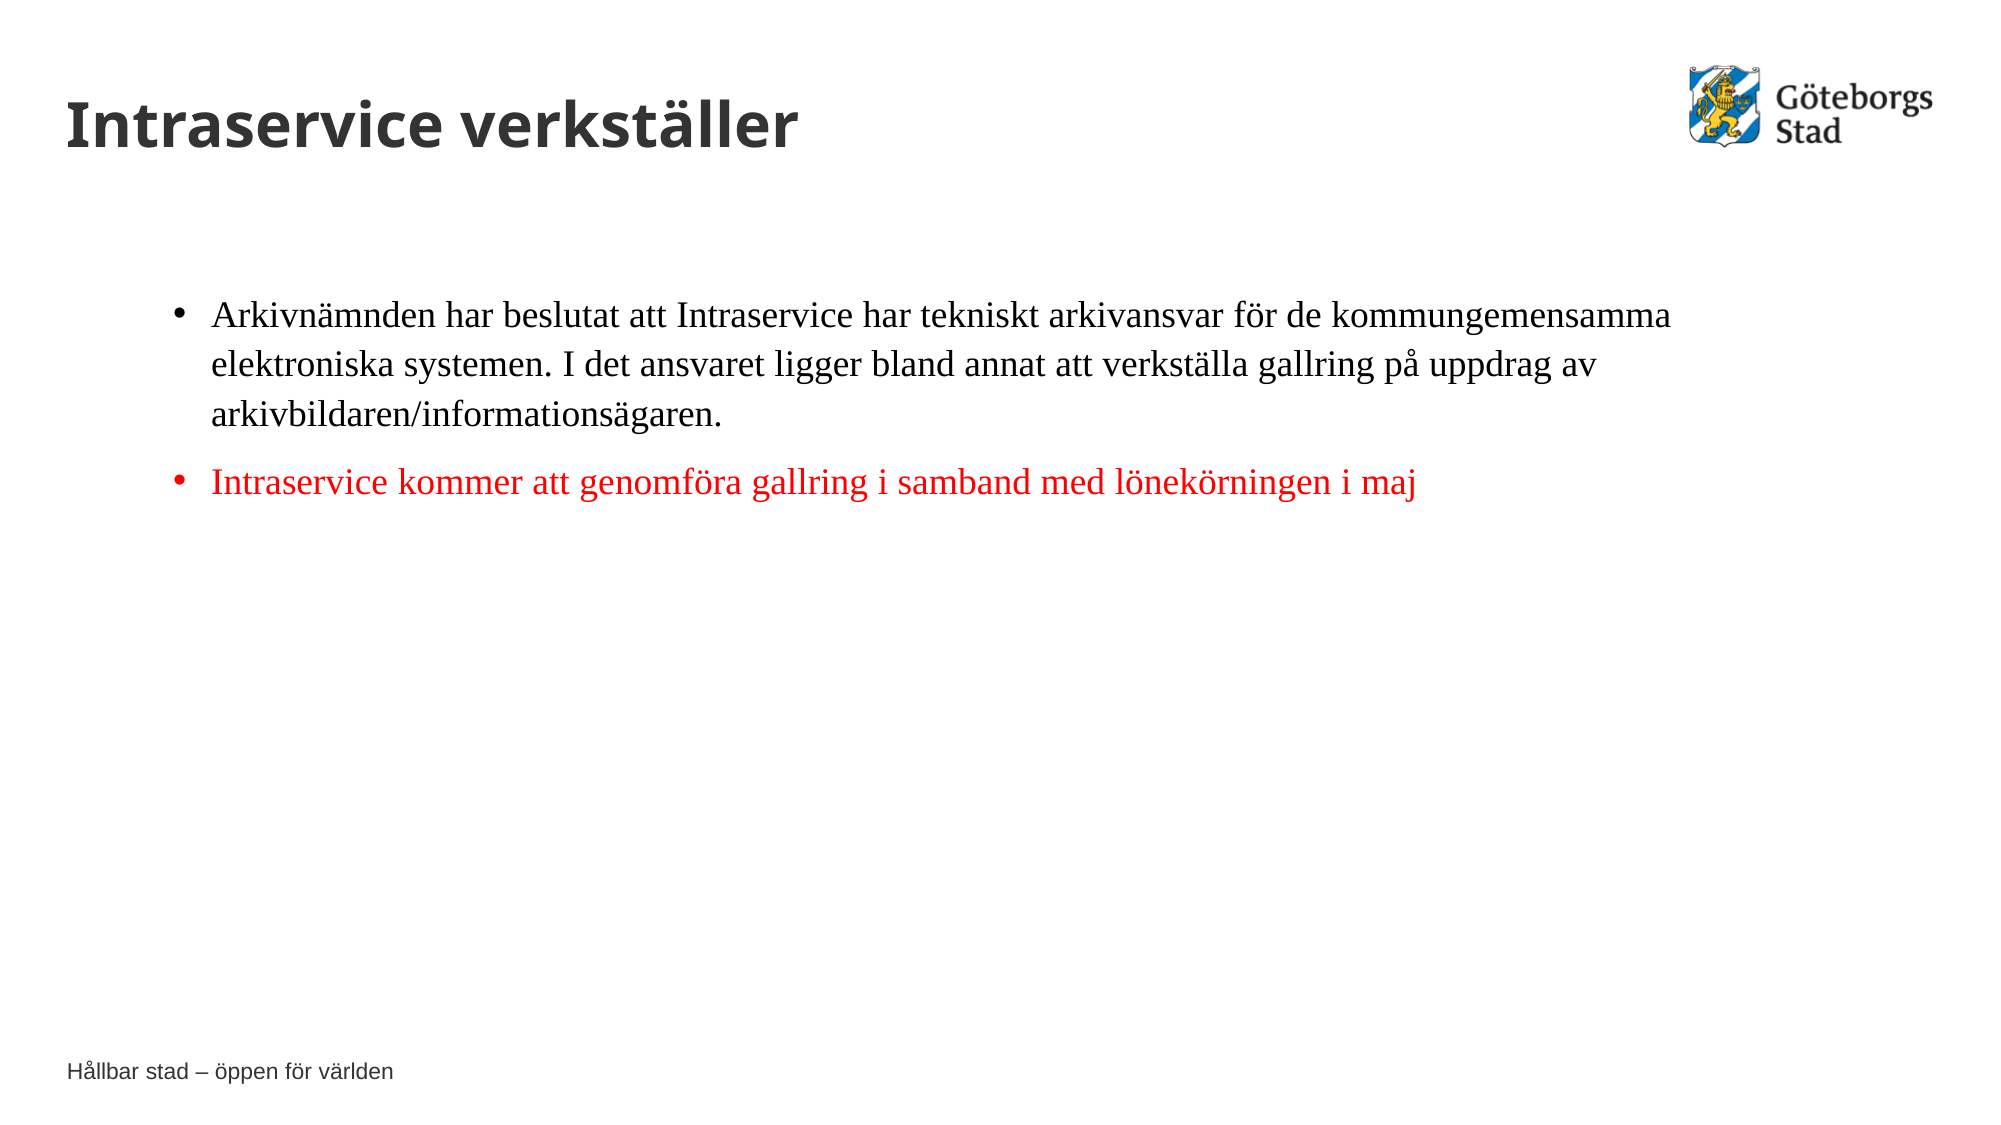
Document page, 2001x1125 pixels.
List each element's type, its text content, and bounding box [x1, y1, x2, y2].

list Arkivnämnden har beslutat att Intraservice har tekniskt arkivansvar för de kommungemensamma elektroniska systemen. I det ansvaret ligger bland annat att verkställa gallring på uppdrag av arkivbildaren/informationsägaren. Intraservice kommer att genomföra gallring i samband med lönekörningen i maj [173, 285, 1827, 971]
title Intraservice verkställer [66, 66, 1572, 188]
picture [1689, 65, 1933, 148]
